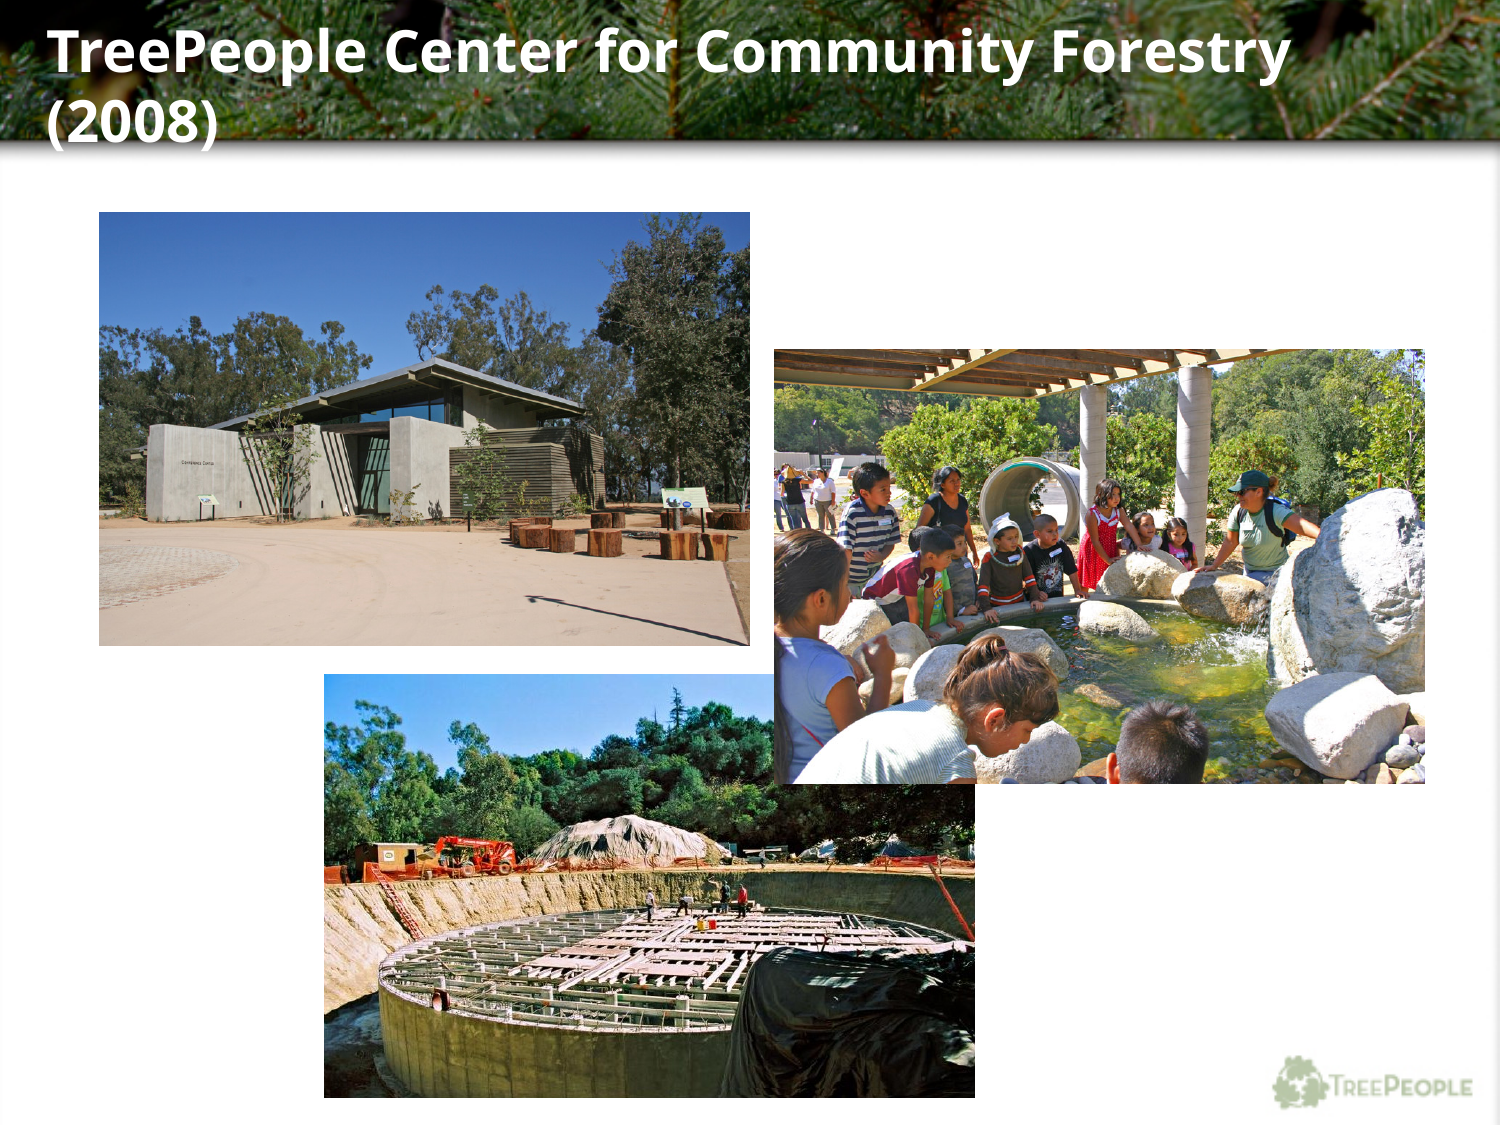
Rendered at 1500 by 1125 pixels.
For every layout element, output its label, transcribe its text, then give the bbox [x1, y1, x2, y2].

picture [0, 0, 1500, 1125]
text_box TreePeople Center for Community Forestry (2008) [32, 24, 1463, 213]
